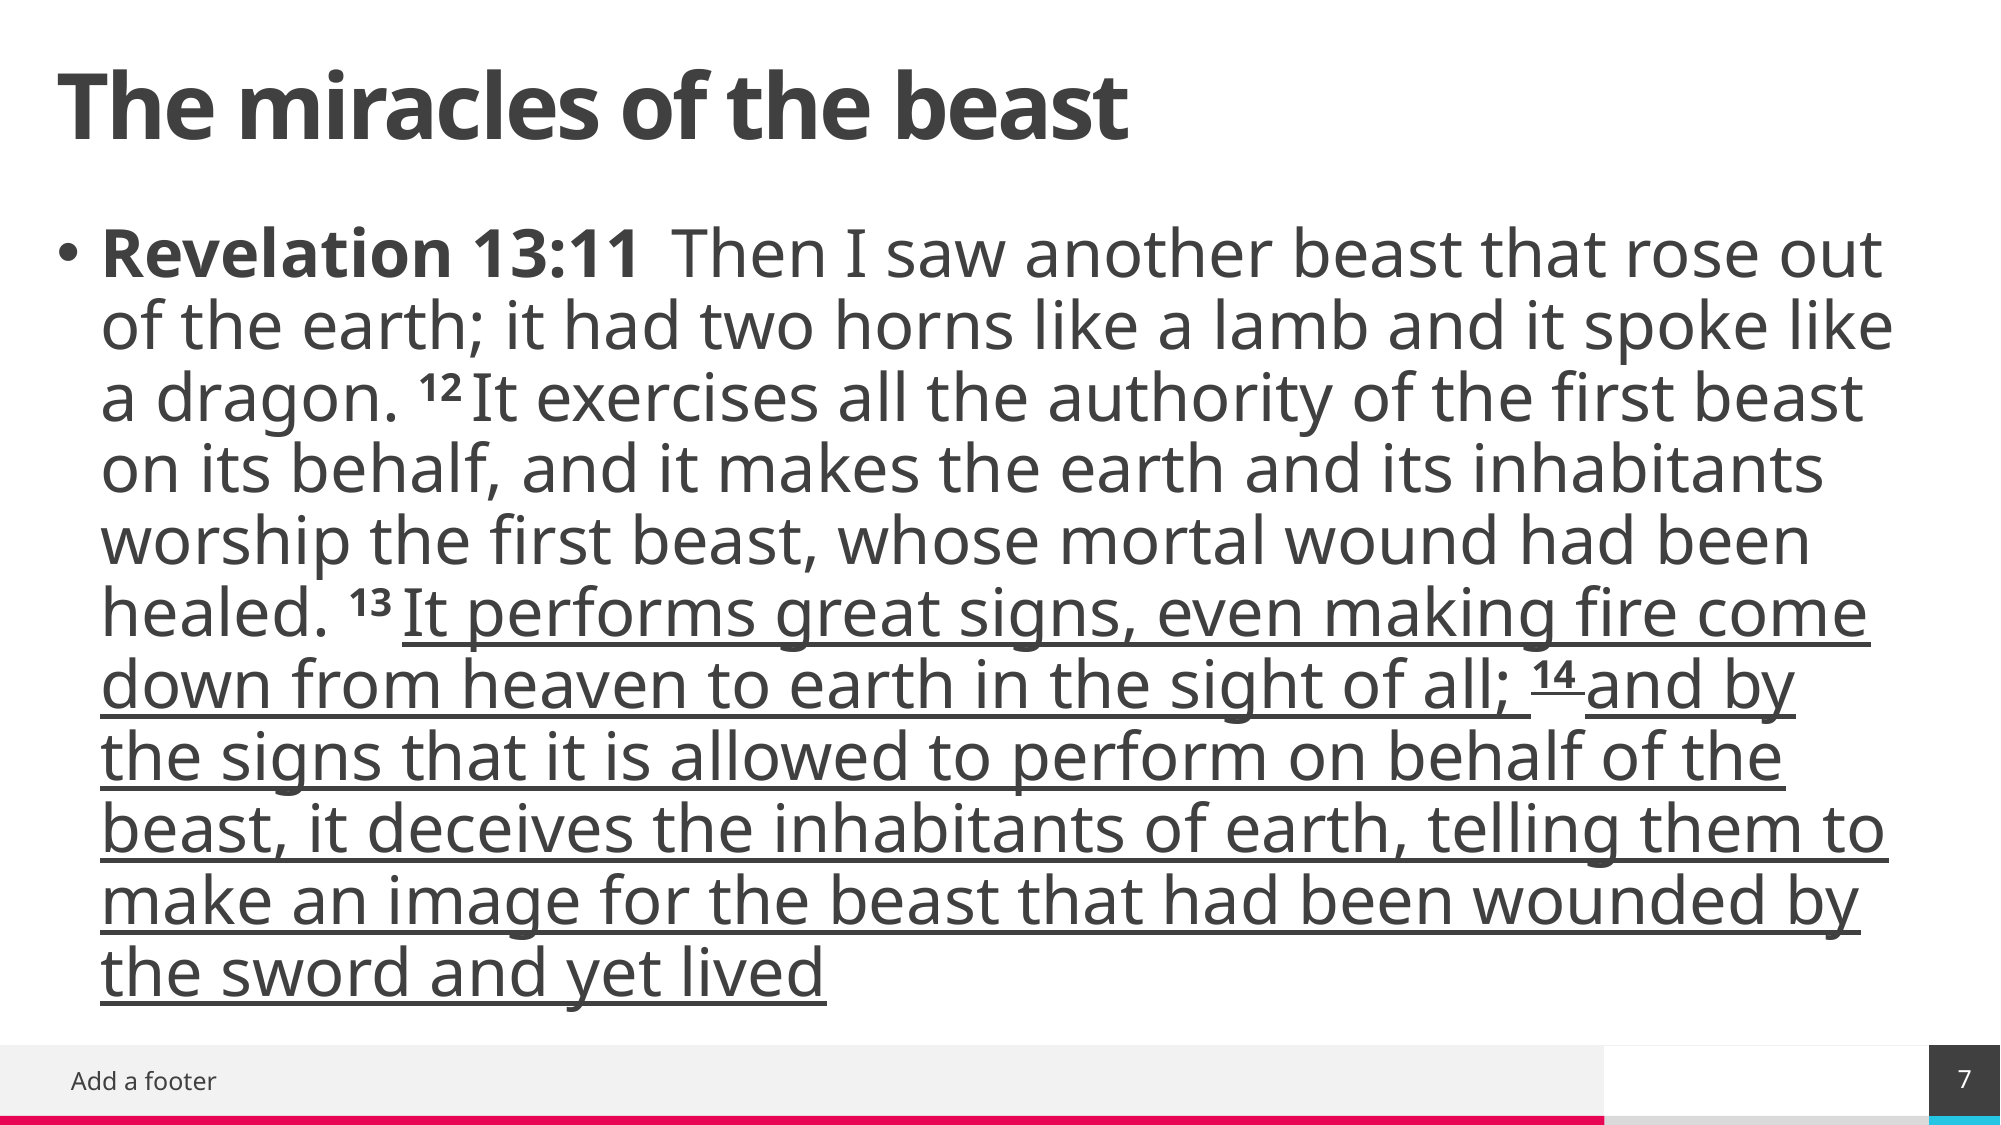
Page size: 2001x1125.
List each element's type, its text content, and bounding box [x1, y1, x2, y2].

list Revelation 13:11 Then I saw another beast that rose out of the earth; it had two horns like a lamb and it spoke like a dragon. 12 It exercises all the authority of the first beast on its behalf, and it makes the earth and its inhabitants worship the first beast, whose mortal wound had been healed. 13 It performs great signs, even making fire come down from heaven to earth in the sight of all; 14 and by the signs that it is allowed to perform on behalf of the beast, it deceives the inhabitants of earth, telling them to make an image for the beast that had been wounded by the sword and yet lived [56, 219, 1915, 1070]
title The miracles of the beast [56, 33, 1915, 187]
footer Add a footer [70, 1056, 1000, 1105]
slide_number 7 [1929, 1045, 2000, 1116]
